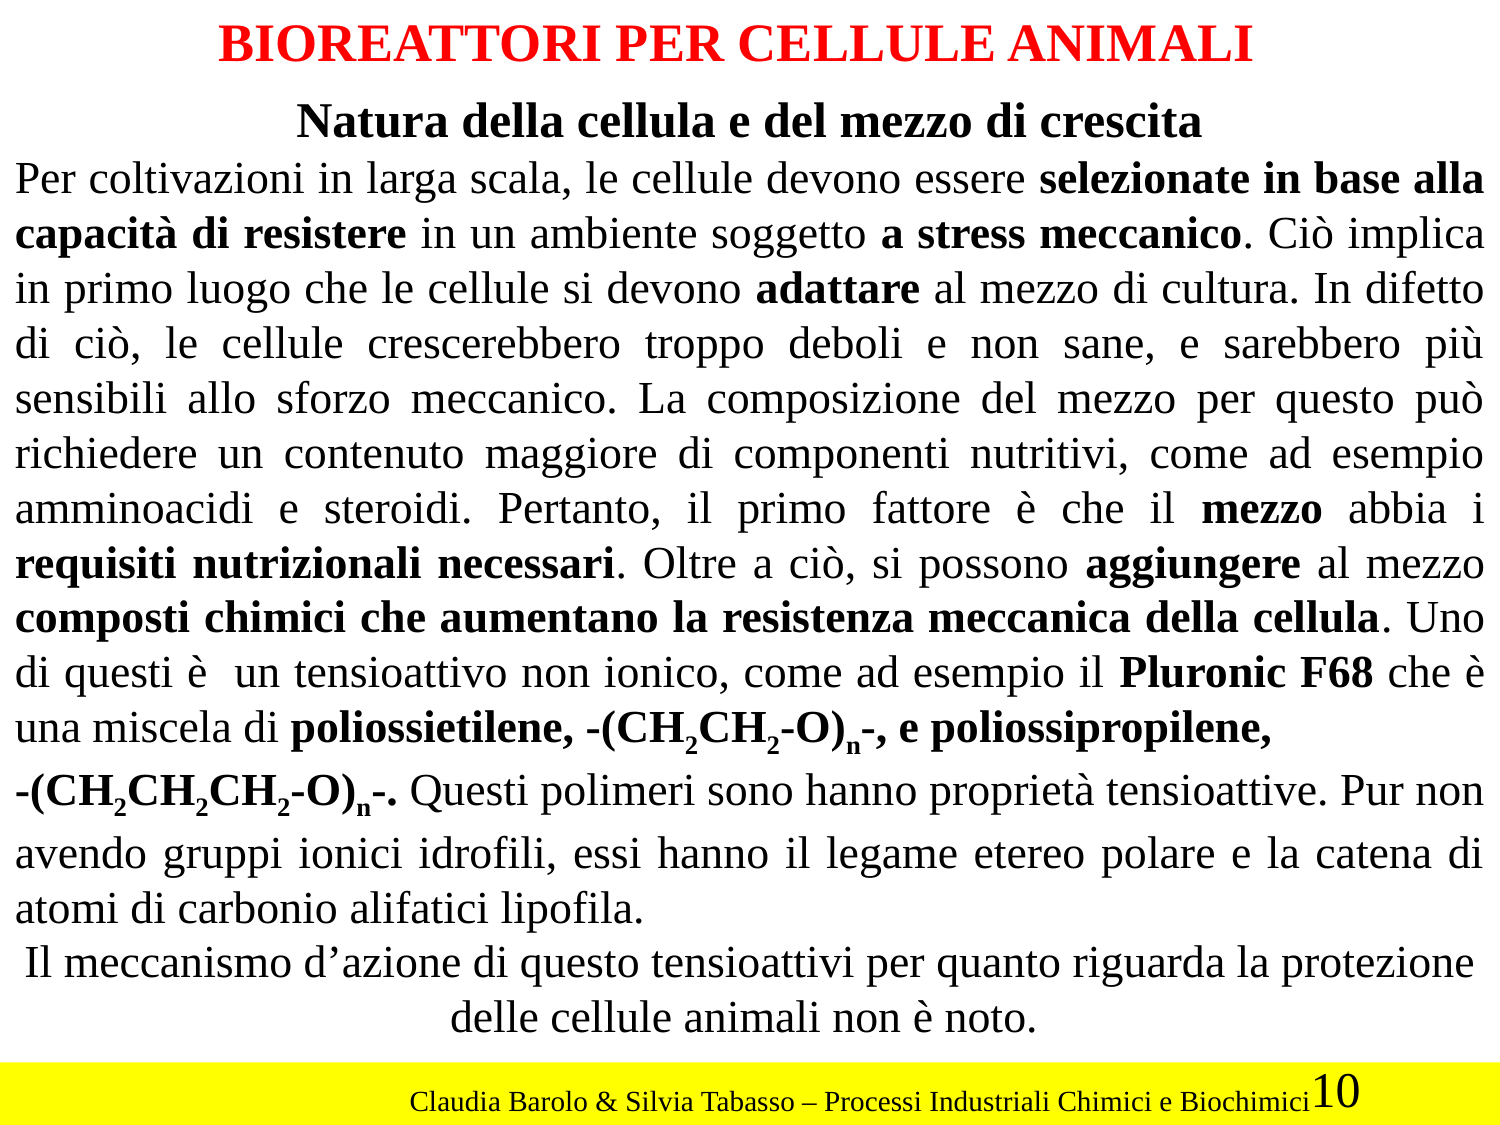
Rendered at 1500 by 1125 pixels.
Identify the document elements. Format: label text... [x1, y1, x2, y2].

text_box Natura della cellula e del mezzo di crescita Per coltivazioni in larga scala, le cellule devono essere selezionate in base alla capacità di resistere in un ambiente soggetto a stress meccanico. Ciò implica in primo luogo che le cellule si devono adattare al mezzo di cultura. In difetto di ciò, le cellule crescerebbero troppo deboli e non sane, e sarebbero più sensibili allo sforzo meccanico. La composizione del mezzo per questo può richiedere un contenuto maggiore di componenti nutritivi, come ad esempio amminoacidi e steroidi. Pertanto, il primo fattore è che il mezzo abbia i requisiti nutrizionali necessari. Oltre a ciò, si possono aggiungere al mezzo composti chimici che aumentano la resistenza meccanica della cellula. Uno di questi è un tensioattivo non ionico, come ad esempio il Pluronic F68 che è una miscela di poliossietilene, -(CH2CH2-O)n-, e poliossipropilene, -(CH2CH2CH2-O)n-. Questi polimeri sono hanno proprietà tensioattive. Pur non avendo gruppi ionici idrofili, essi hanno il legame etereo polare e la catena di atomi di carbonio alifatici lipofila. Il meccanismo d’azione di questo tensioattivi per quanto riguarda la protezione delle cellule animali non è noto. [0, 79, 1500, 1050]
text_box BIOREATTORI PER CELLULE ANIMALI [203, 0, 1271, 79]
text_box 10 [1295, 1050, 1500, 1125]
